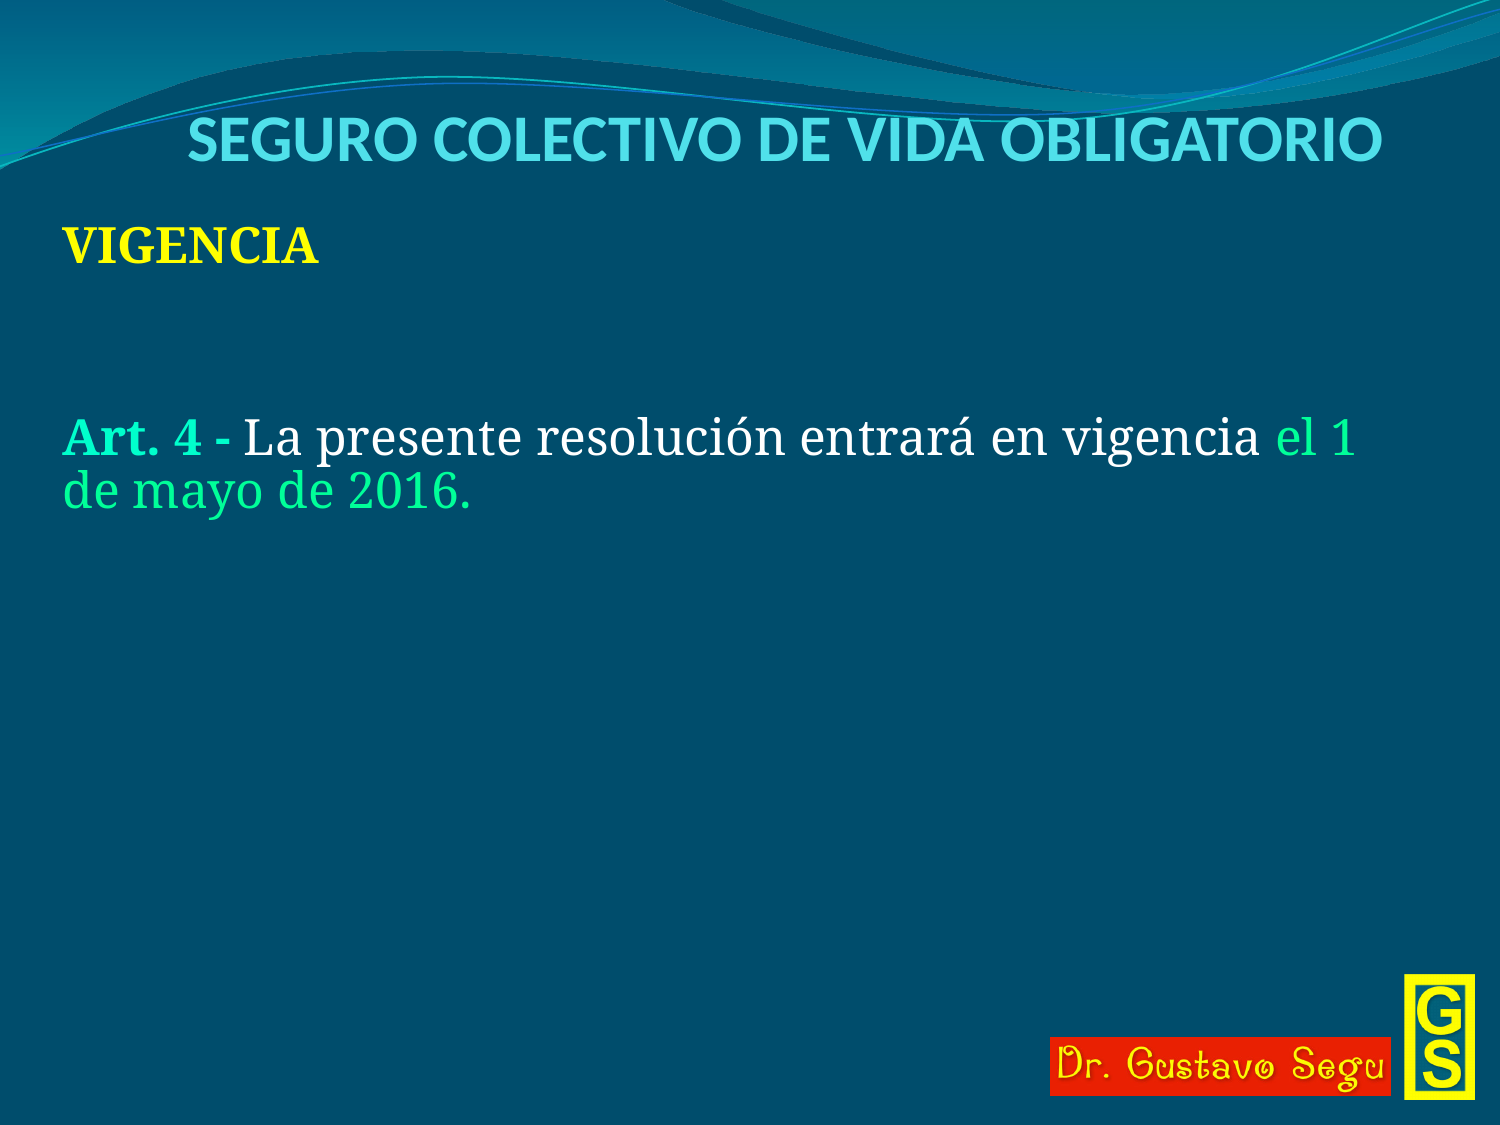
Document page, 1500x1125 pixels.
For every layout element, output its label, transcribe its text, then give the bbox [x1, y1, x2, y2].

picture [1405, 975, 1474, 1099]
picture [1051, 1038, 1390, 1095]
title SEGURO COLECTIVO DE VIDA OBLIGATORIO [112, 62, 1388, 175]
subtitle VIGENCIA Art. 4 - La presente resolución entrará en vigencia el 1 de mayo de 2016. [62, 212, 1388, 1025]
